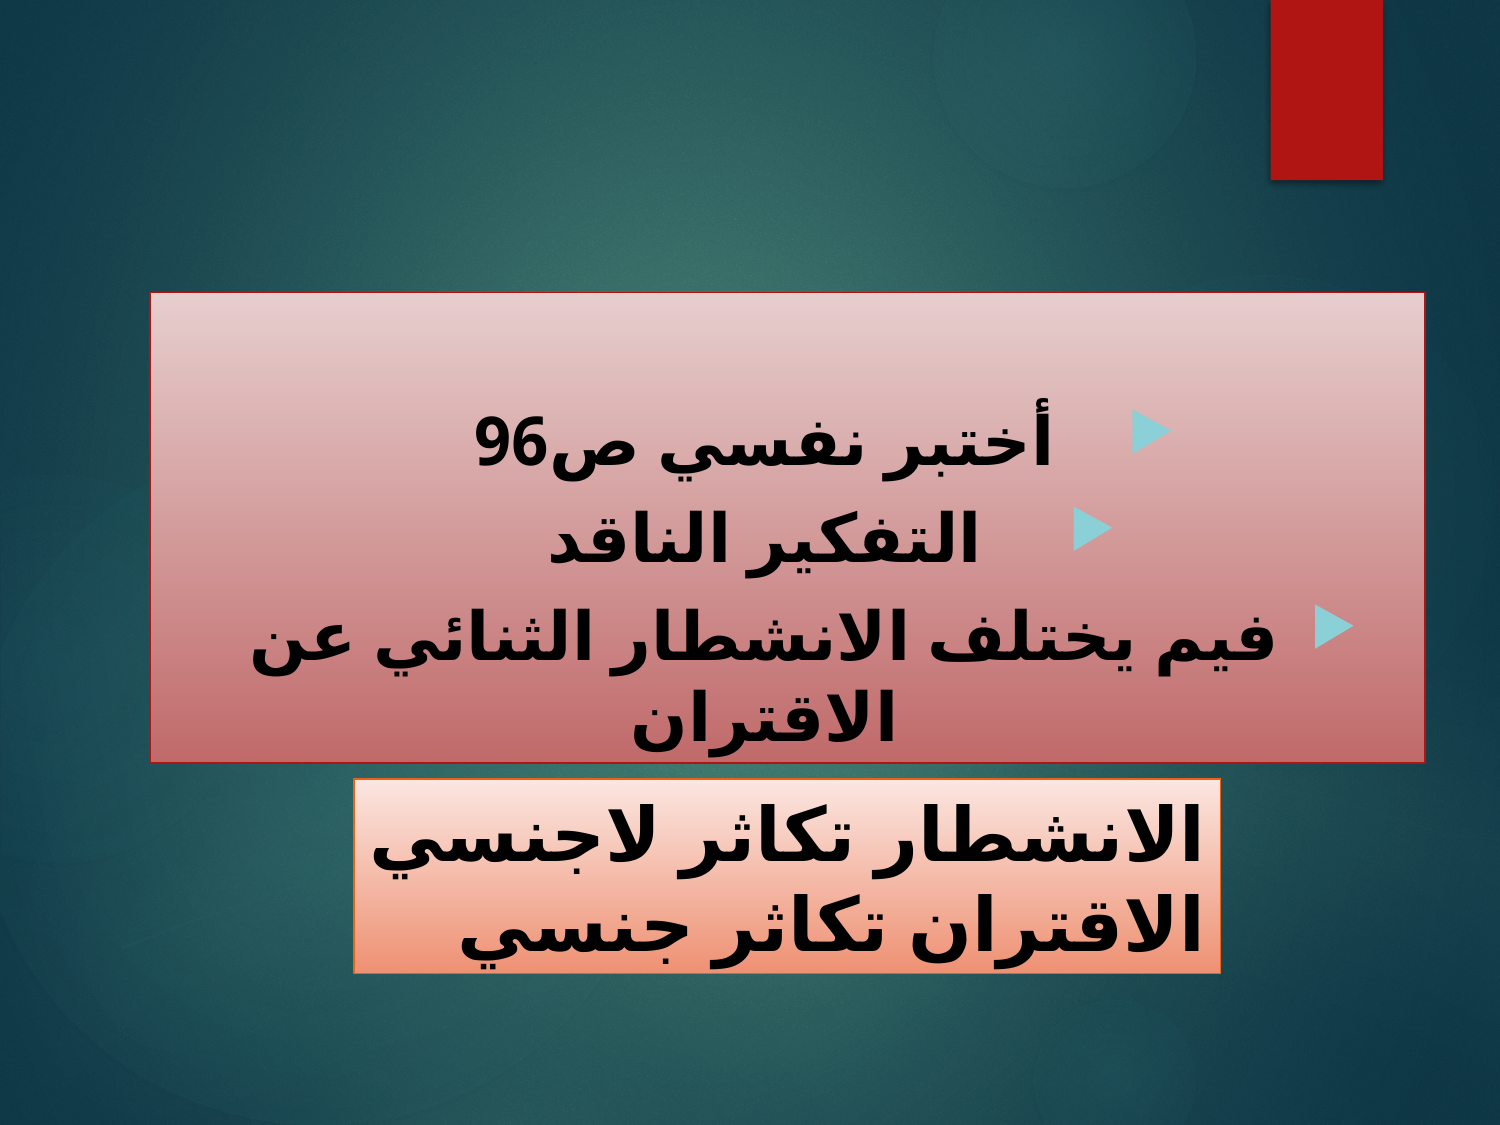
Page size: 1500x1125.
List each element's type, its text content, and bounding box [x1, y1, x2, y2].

text_box الانشطار تكاثر لاجنسي الاقتران تكاثر جنسي [353, 778, 1221, 974]
list أختبر نفسي ص96 التفكير الناقد فيم يختلف الانشطار الثنائي عن الاقتران [149, 292, 1426, 764]
